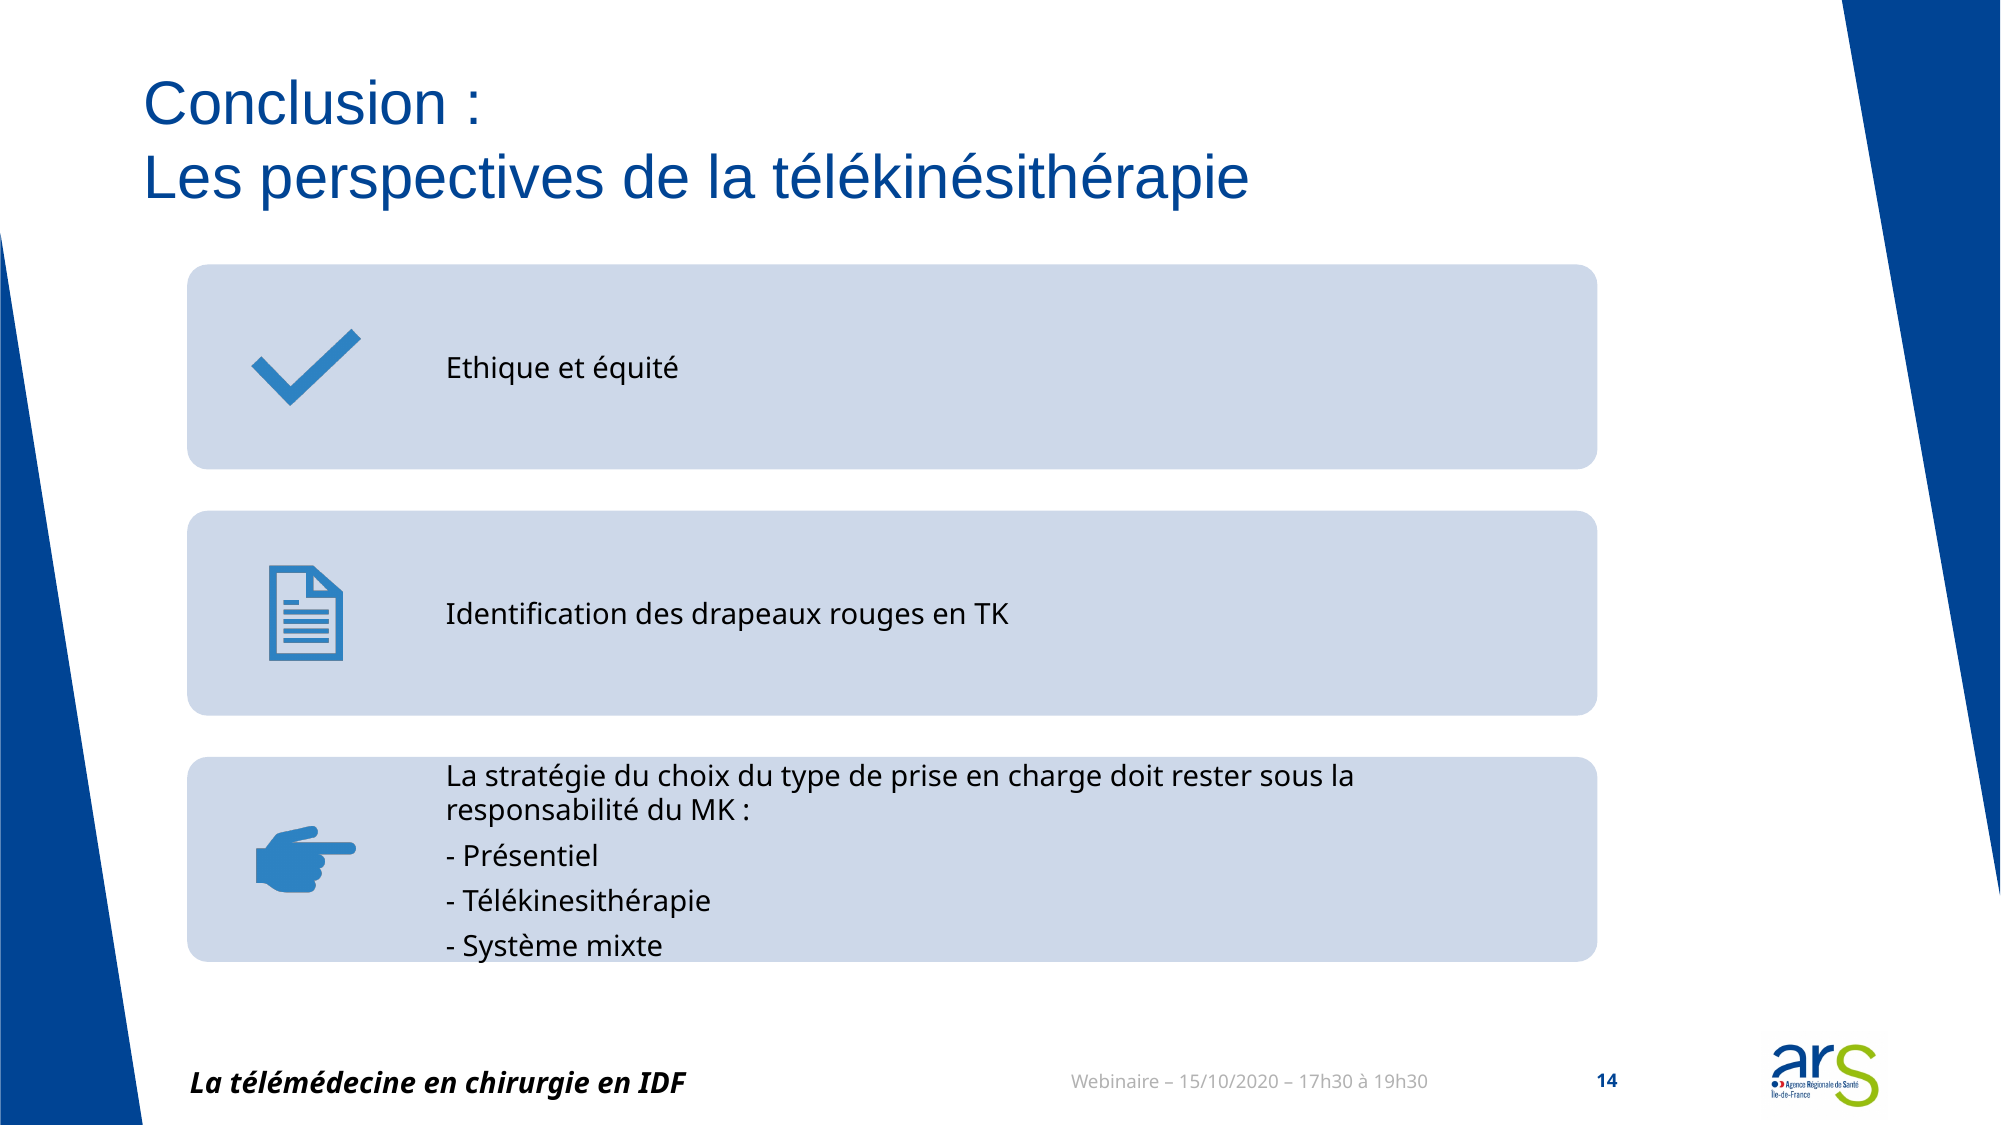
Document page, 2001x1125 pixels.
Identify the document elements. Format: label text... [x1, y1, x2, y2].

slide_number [1052, 1051, 1443, 1112]
picture [1761, 1031, 1888, 1120]
title Conclusion : Les perspectives de la télékinésithérapie [128, 55, 1539, 220]
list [186, 263, 1598, 963]
slide_number 14 [1520, 1051, 1633, 1112]
footer La télémédecine en chirurgie en IDF [174, 1051, 978, 1112]
